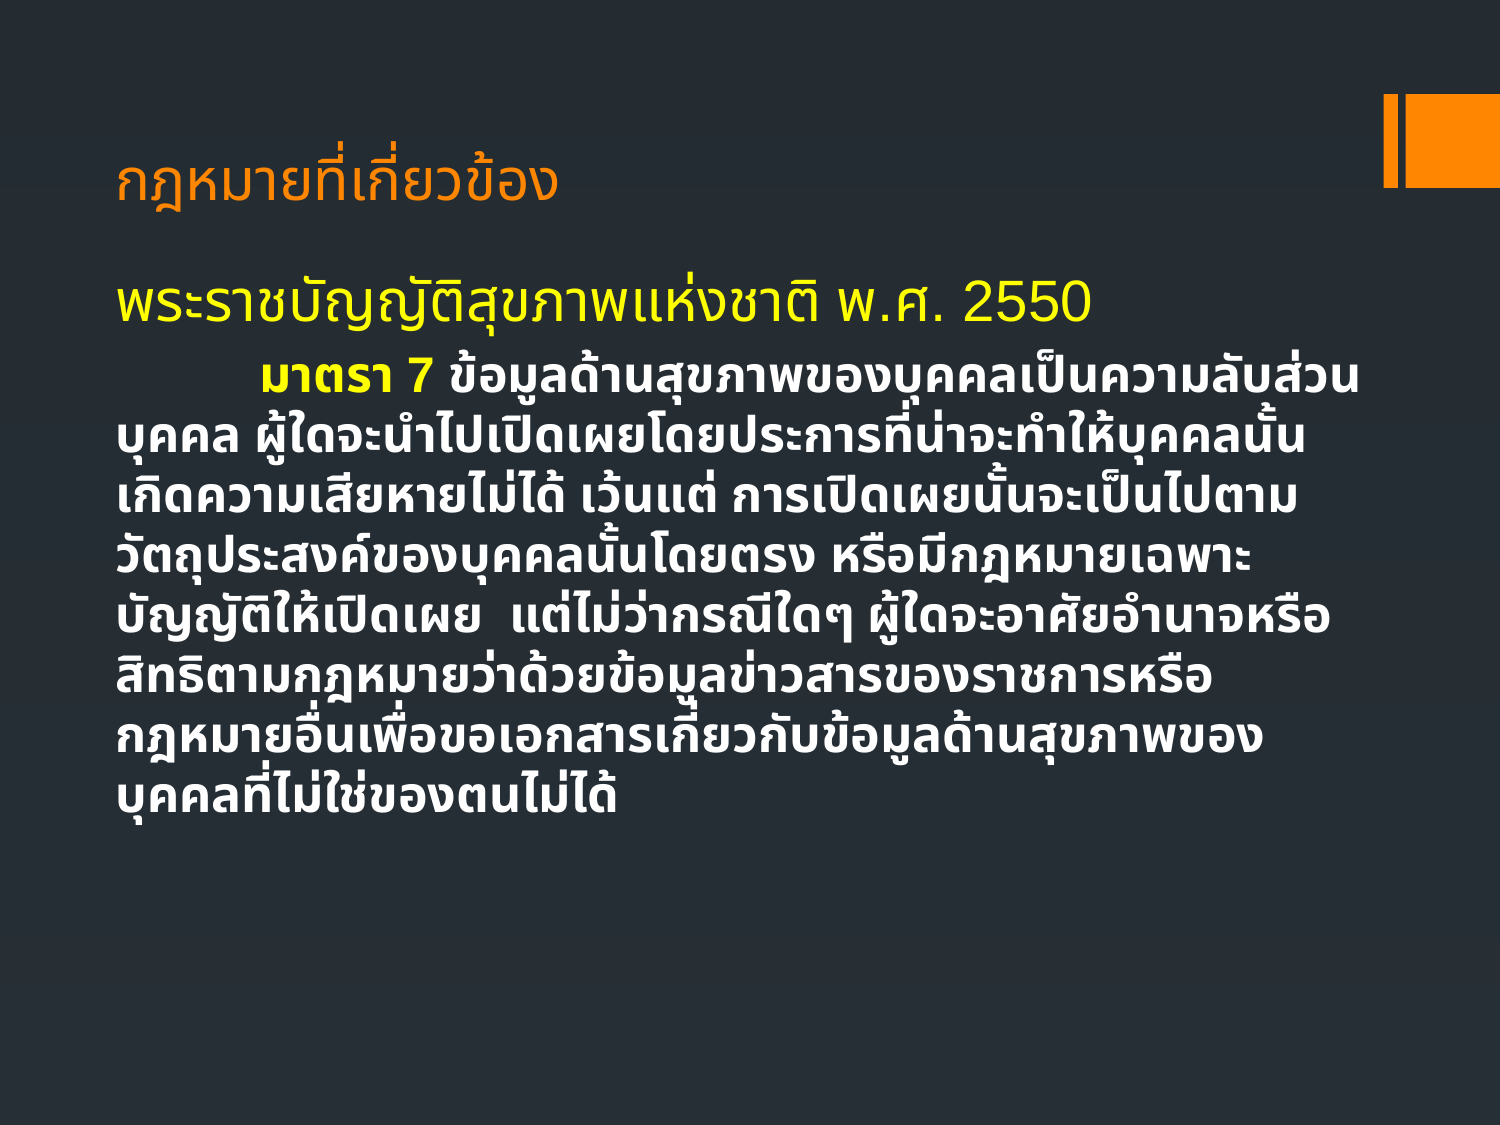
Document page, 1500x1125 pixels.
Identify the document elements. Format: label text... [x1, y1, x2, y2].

subtitle พระราชบัญญัติสุขภาพแห่งชาติ พ.ศ. 2550 มาตรา 7 ข้อมูลด้านสุขภาพของบุคคลเป็นความลับส่วนบุคคล ผู้ใดจะนำไปเปิดเผยโดยประการที่น่าจะทำให้บุคคลนั้นเกิดความเสียหายไม่ได้ เว้นแต่ การเปิดเผยนั้นจะเป็นไปตามวัตถุประสงค์ของบุคคลนั้นโดยตรง หรือมีกฎหมายเฉพาะบัญญัติให้เปิดเผย แต่ไม่ว่ากรณีใดๆ ผู้ใดจะอาศัยอำนาจหรือสิทธิตามกฎหมายว่าด้วยข้อมูลข่าวสารของราชการหรือกฎหมายอื่นเพื่อขอเอกสารเกี่ยวกับข้อมูลด้านสุขภาพของบุคคลที่ไม่ใช่ของตนไม่ได้ [100, 255, 1400, 1024]
title กฎหมายที่เกี่ยวข้อง [100, 101, 1376, 220]
